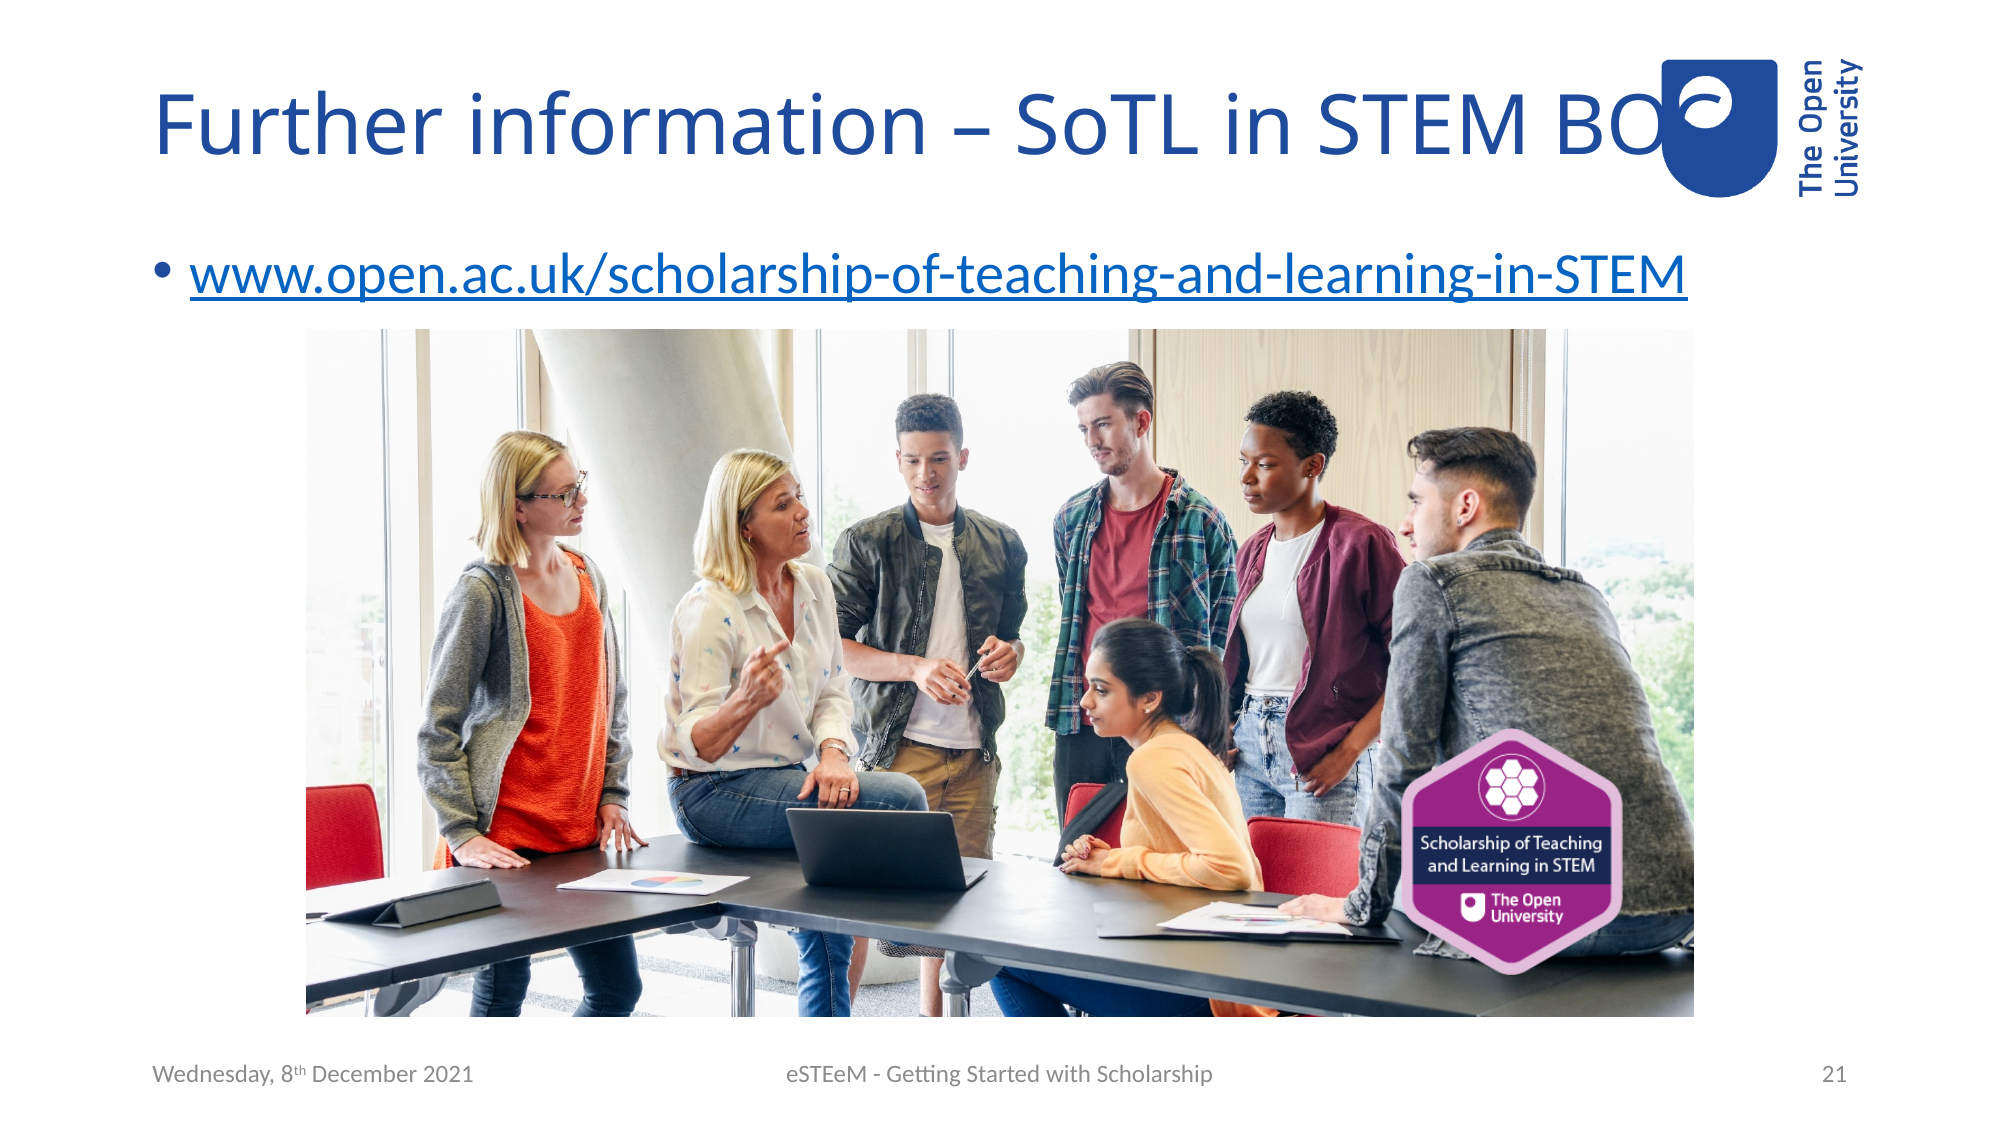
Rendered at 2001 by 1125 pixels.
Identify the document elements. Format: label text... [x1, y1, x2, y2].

slide_number 21 [1412, 1042, 1863, 1103]
title Further information – SoTL in STEM BOC [137, 59, 1863, 195]
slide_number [137, 1042, 588, 1103]
list www.open.ac.uk/scholarship-of-teaching-and-learning-in-STEM [137, 221, 1863, 1017]
picture [306, 329, 1694, 1017]
footer eSTEeM - Getting Started with Scholarship [662, 1042, 1338, 1103]
